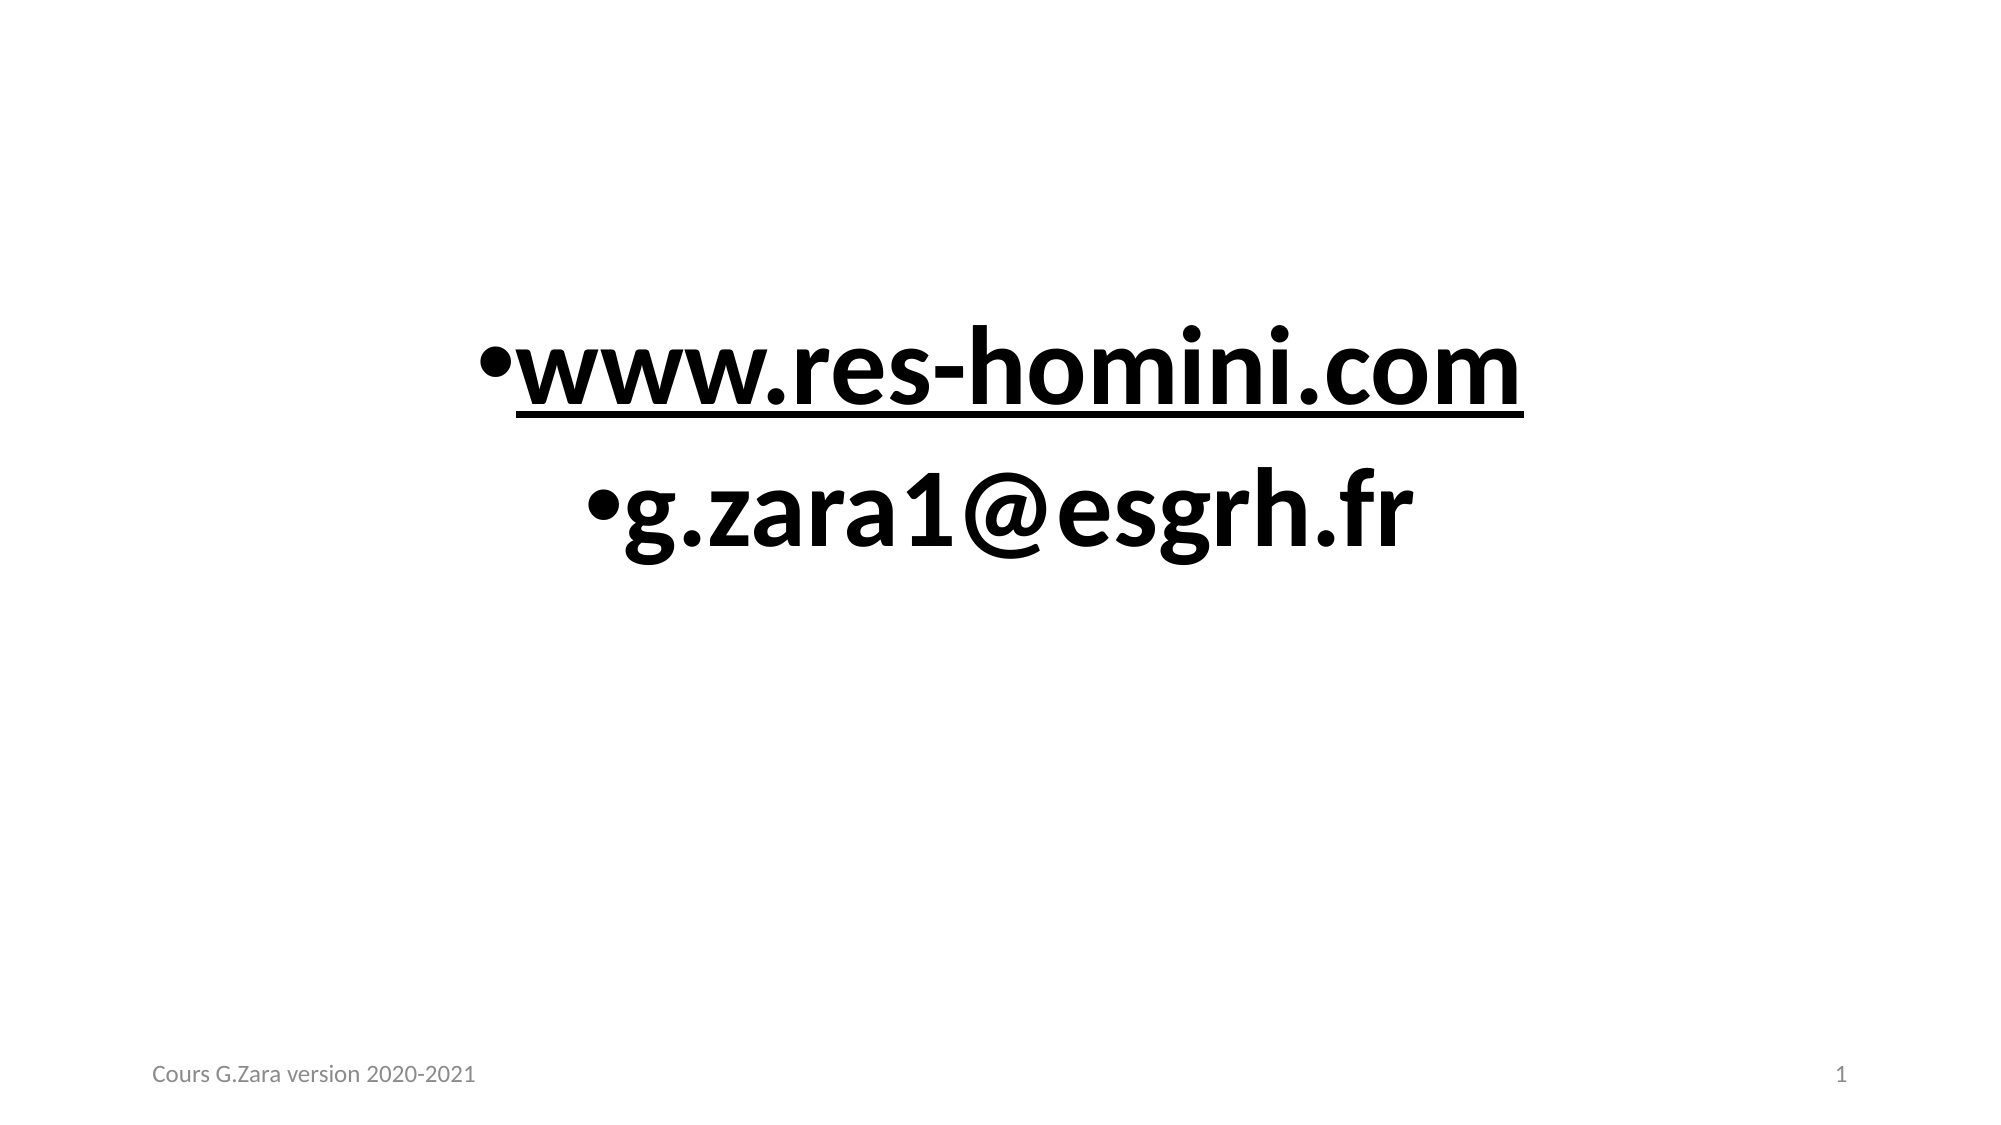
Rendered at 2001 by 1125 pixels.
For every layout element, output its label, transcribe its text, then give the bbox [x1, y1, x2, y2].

slide_number Cours G.Zara version 2020-2021 [137, 1042, 588, 1103]
slide_number 1 [1412, 1042, 1863, 1103]
list www.res-homini.com g.zara1@esgrh.fr [137, 299, 1863, 1014]
